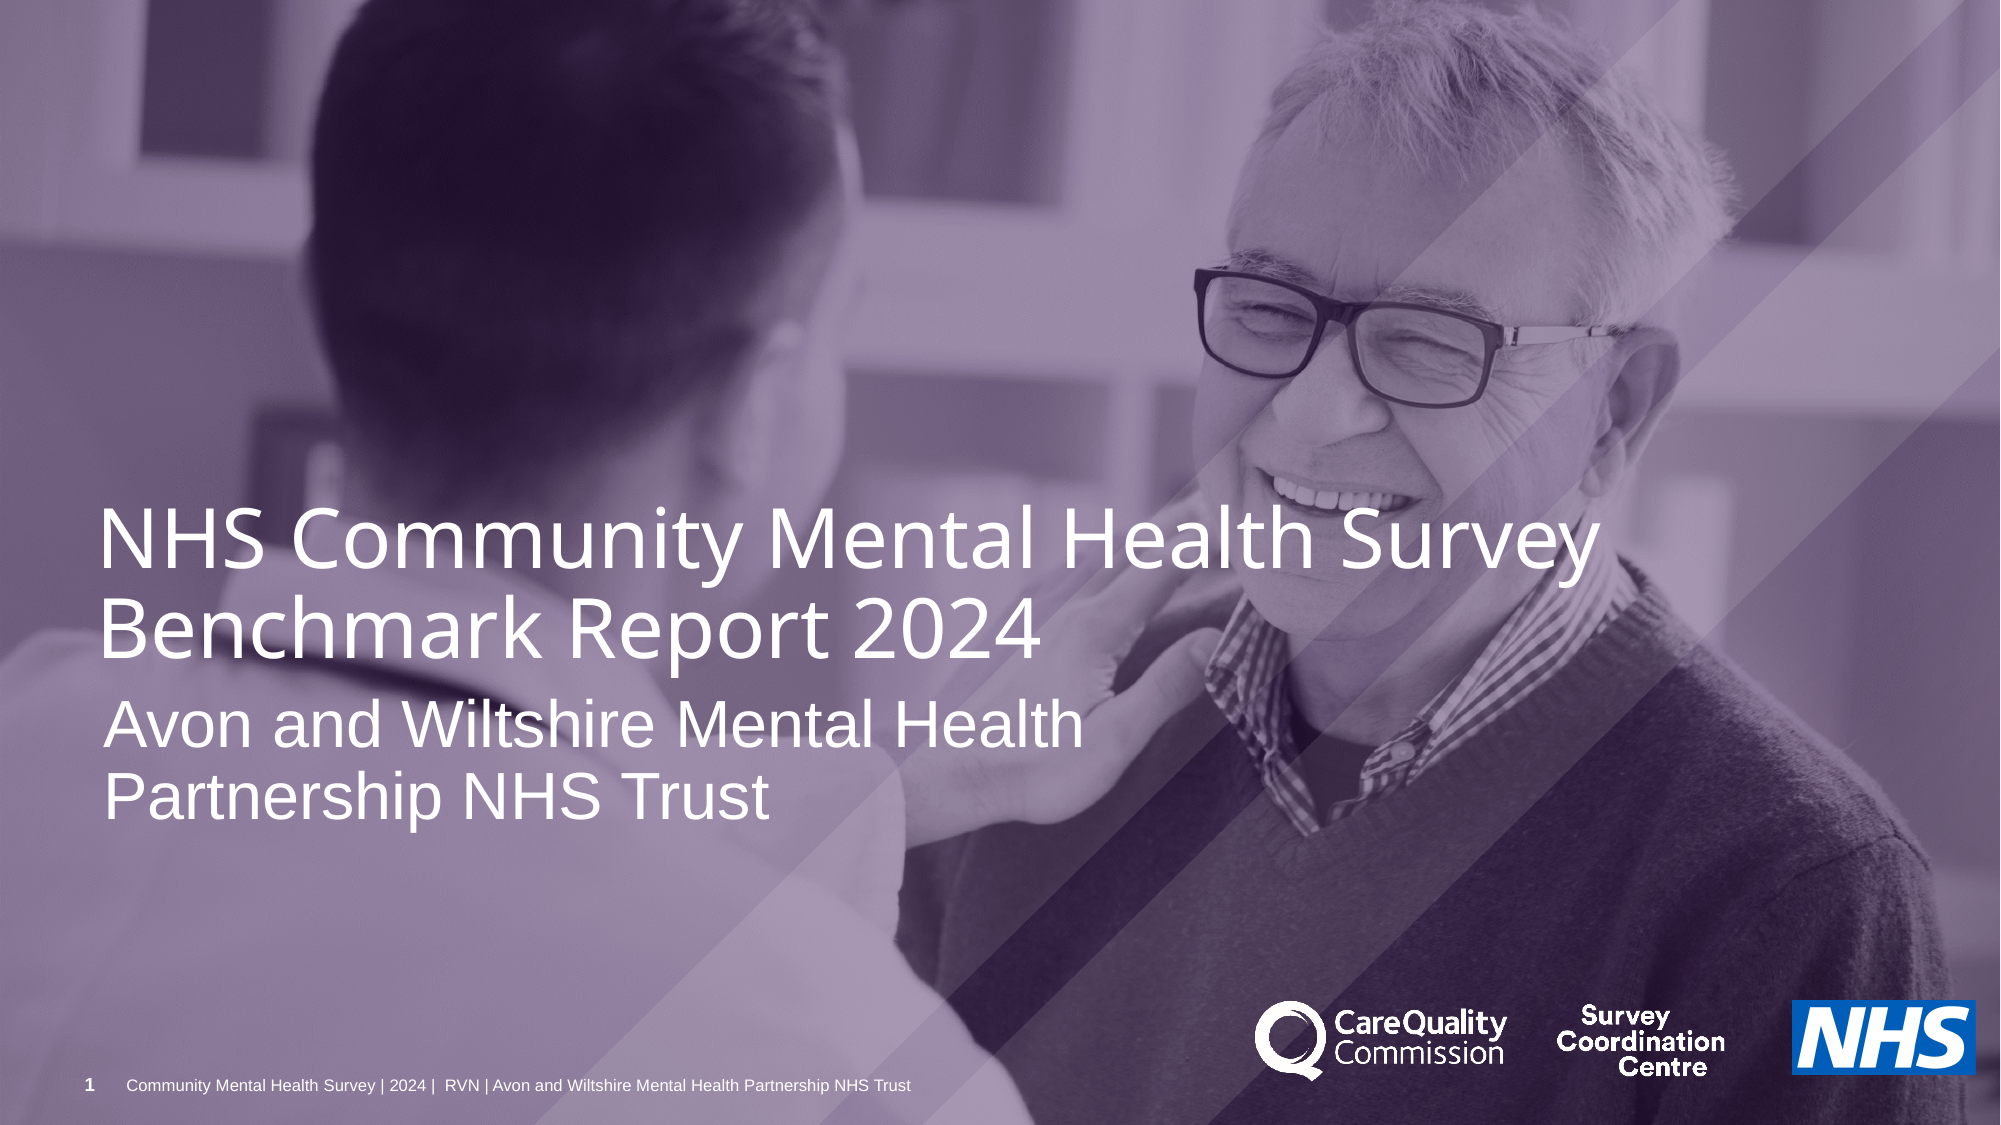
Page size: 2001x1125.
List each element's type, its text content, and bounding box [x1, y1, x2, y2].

picture [1243, 989, 1514, 1091]
text_box 1 [84, 1065, 122, 1125]
picture [1792, 1000, 1976, 1075]
picture [1554, 1001, 1727, 1079]
text_box NHS Community Mental Health Survey Benchmark Report 2024 [96, 496, 1897, 677]
title Avon and Wiltshire Mental Health Partnership NHS Trust [103, 690, 1175, 836]
